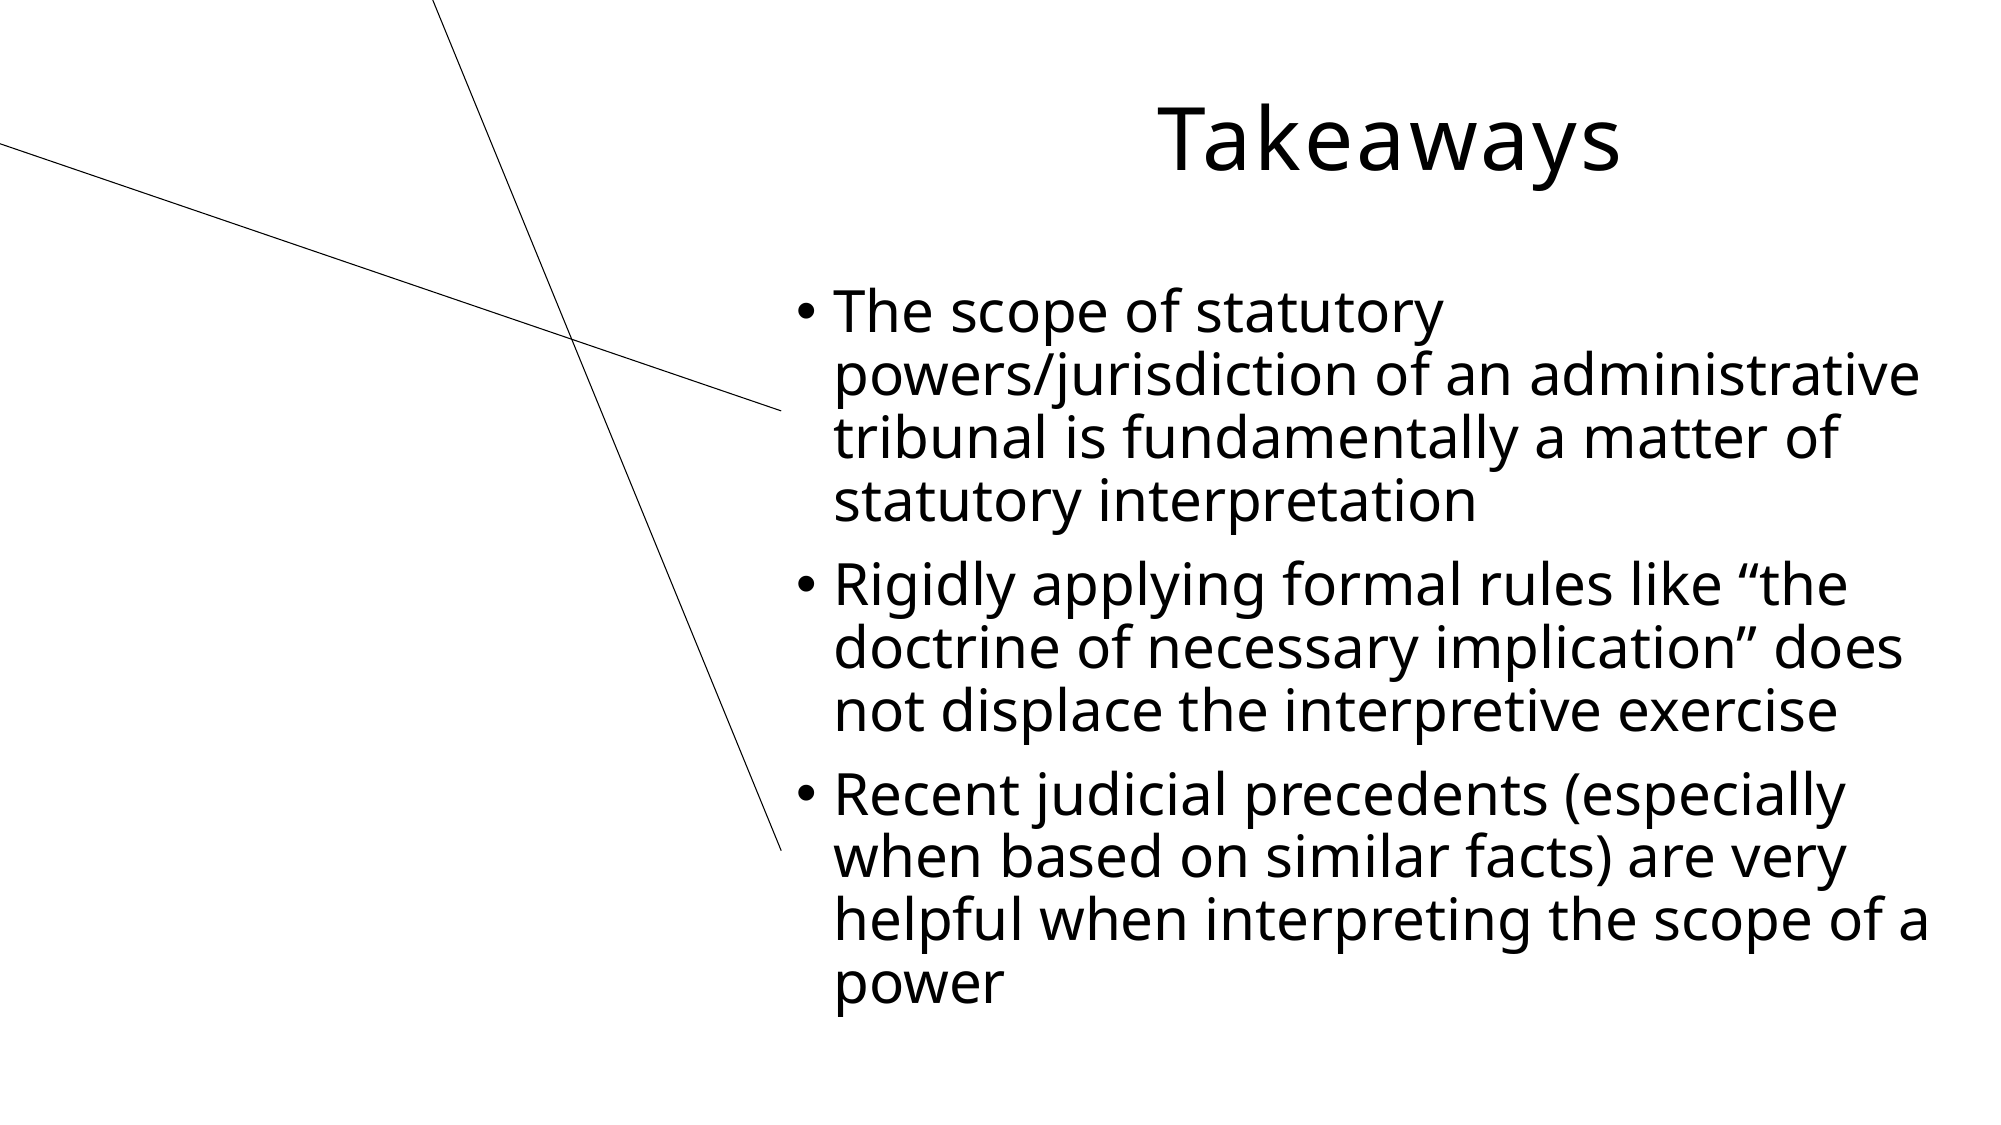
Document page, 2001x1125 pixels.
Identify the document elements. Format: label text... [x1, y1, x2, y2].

text_box The scope of statutory powers/jurisdiction of an administrative tribunal is fundamentally a matter of statutory interpretation Rigidly applying formal rules like “the doctrine of necessary implication” does not displace the interpretive exercise Recent judicial precedents (especially when based on similar facts) are very helpful when interpreting the scope of a power [781, 274, 1980, 1055]
title Takeaways [781, 108, 2000, 197]
